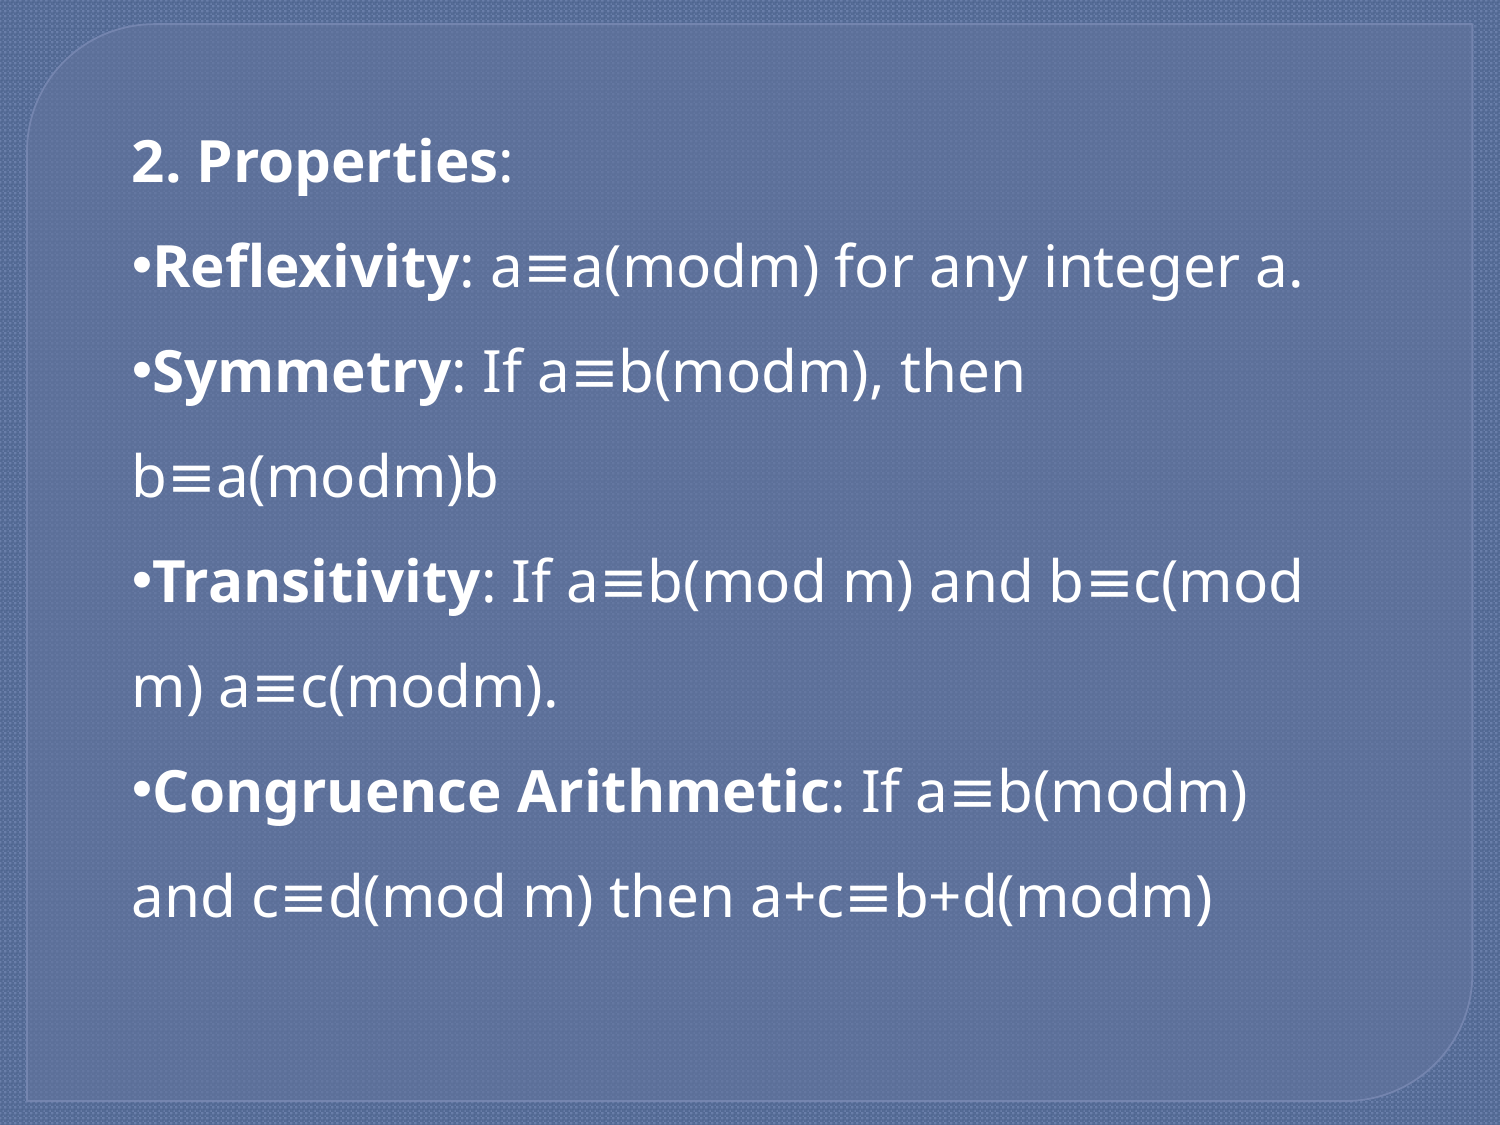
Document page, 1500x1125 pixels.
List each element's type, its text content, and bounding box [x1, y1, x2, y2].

text_box 2. Properties: Reflexivity: a≡a(modm) for any integer a. Symmetry: If a≡b(modm), then b≡a(modm)b Transitivity: If a≡b(mod m) and b≡c(mod m) a≡c(modm). Congruence Arithmetic: If a≡b(modm) and c≡d(mod m) then a+c≡b+d(modm) [117, 81, 1372, 937]
